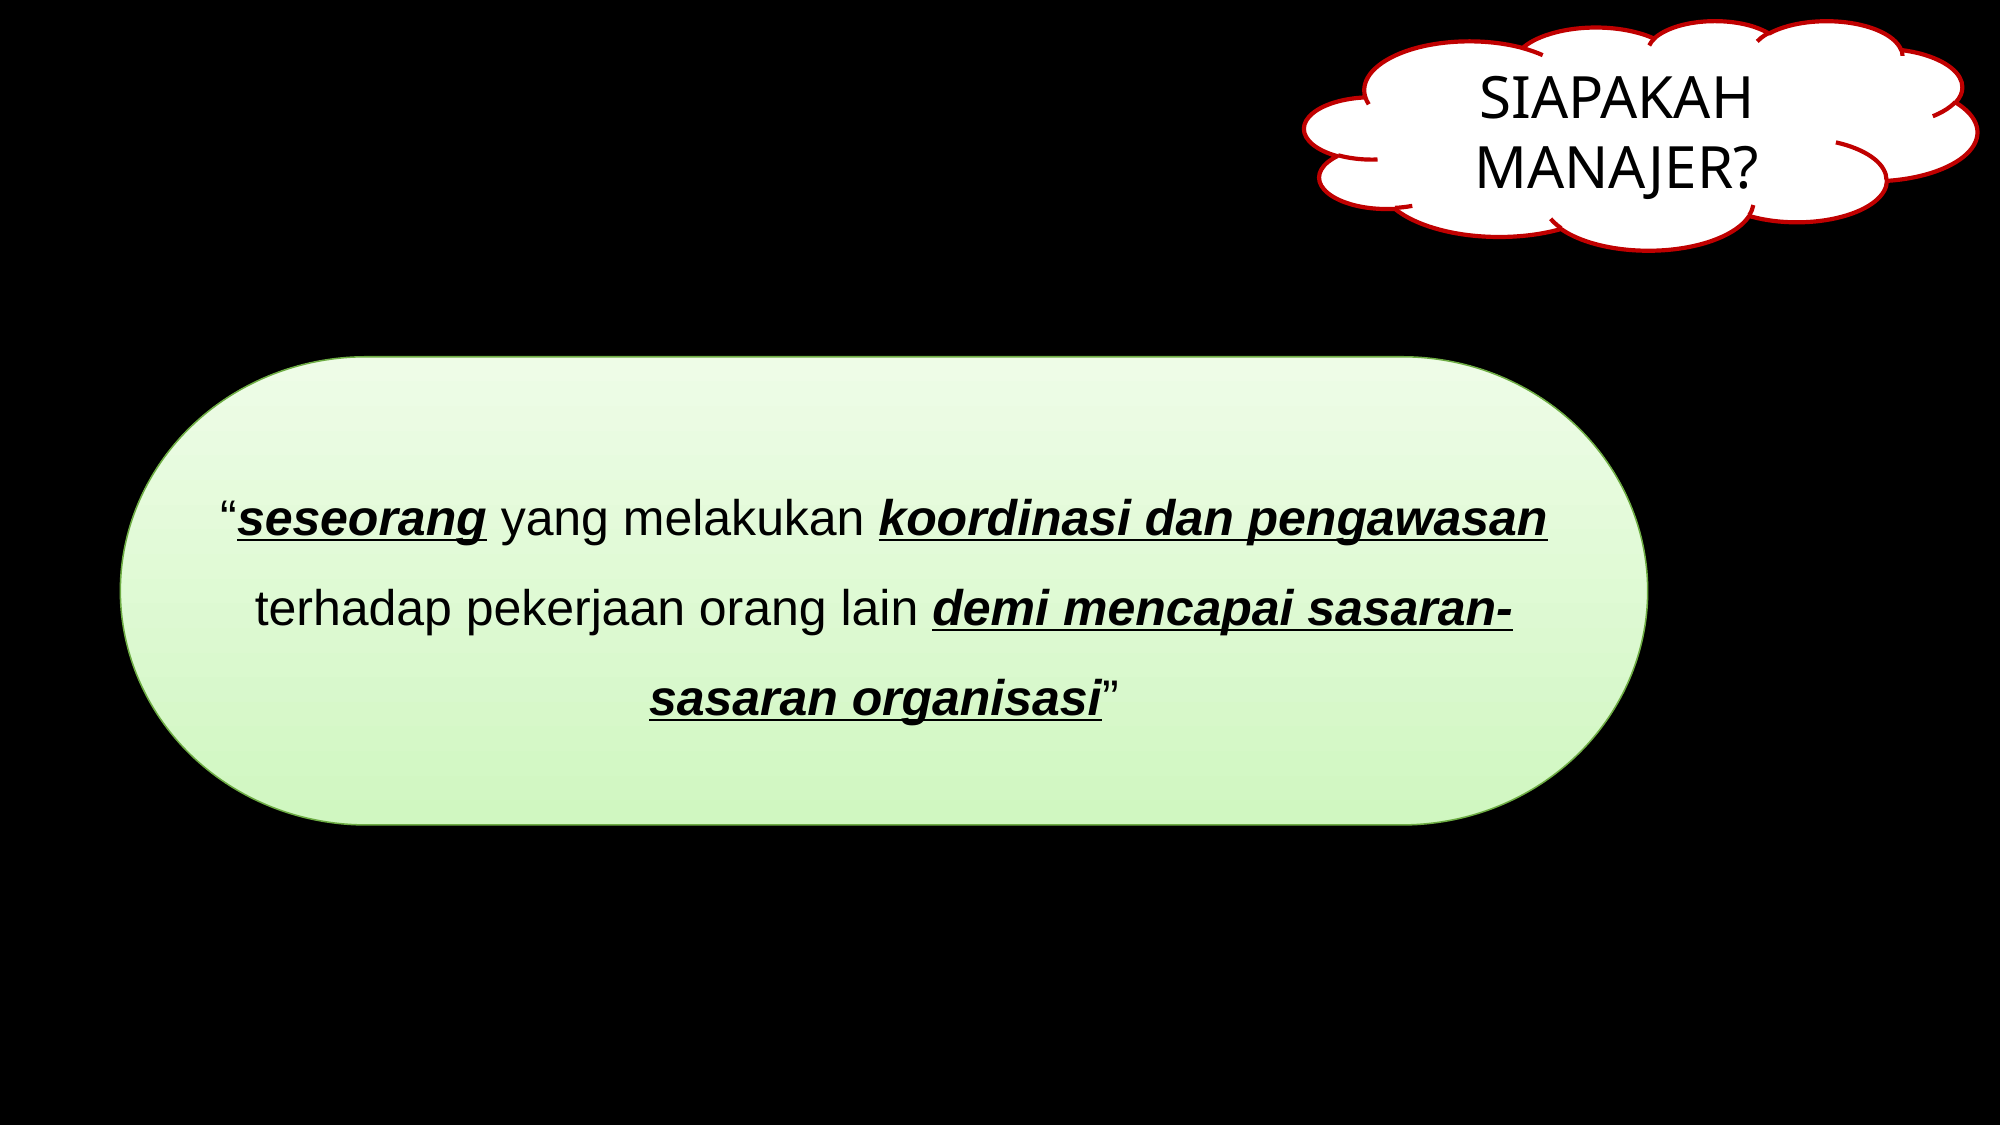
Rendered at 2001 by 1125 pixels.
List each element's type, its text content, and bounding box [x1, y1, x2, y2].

text_box “seseorang yang melakukan koordinasi dan pengawasan terhadap pekerjaan orang lain demi mencapai sasaran-sasaran organisasi” [119, 355, 1649, 826]
text_box SIAPAKAH MANAJER? [1301, 19, 1980, 253]
